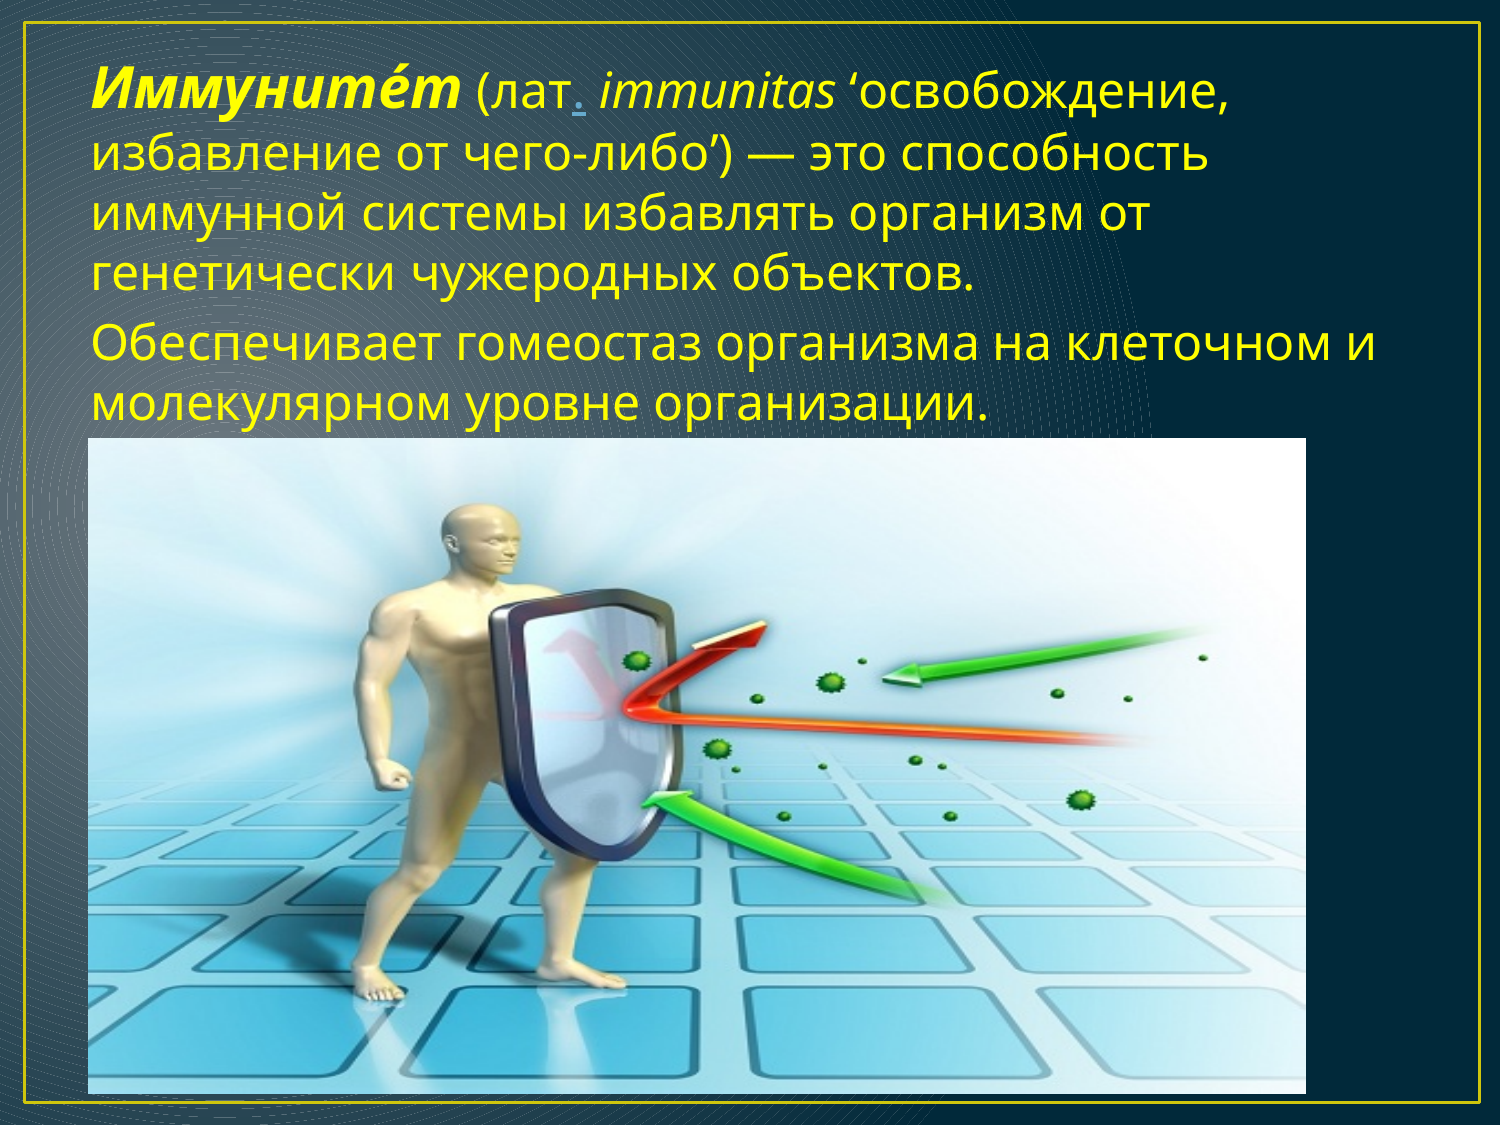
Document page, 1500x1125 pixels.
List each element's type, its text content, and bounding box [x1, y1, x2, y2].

picture [88, 438, 1305, 1095]
list Иммуните́т (лат. immunitas ‘освобождение, избавление от чего-либо’) — это способность иммунной системы избавлять организм от генетически чужеродных объектов. Обеспечивает гомеостаз организма на клеточном и молекулярном уровне организации. [75, 42, 1425, 1000]
